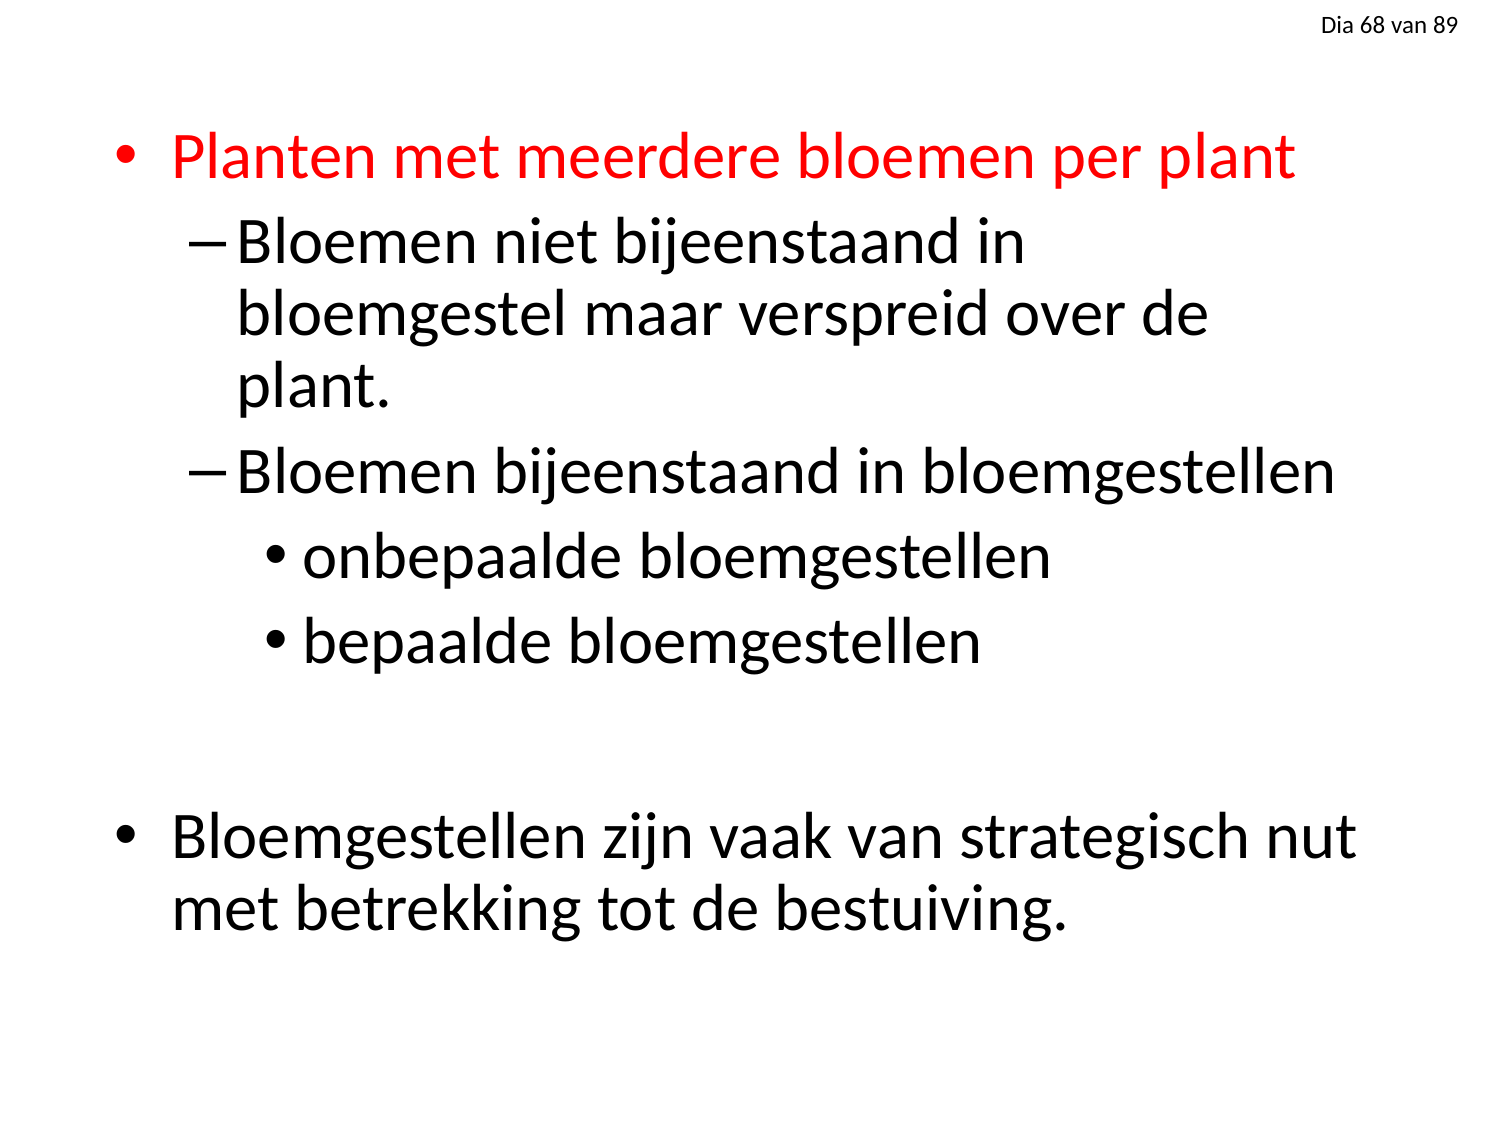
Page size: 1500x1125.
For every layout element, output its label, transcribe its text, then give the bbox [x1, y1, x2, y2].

list Planten met meerdere bloemen per plant Bloemen niet bijeenstaand in bloemgestel maar verspreid over de plant. Bloemen bijeenstaand in bloemgestellen onbepaalde bloemgestellen bepaalde bloemgestellen Bloemgestellen zijn vaak van strategisch nut met betrekking tot de bestuiving. [99, 113, 1378, 1047]
